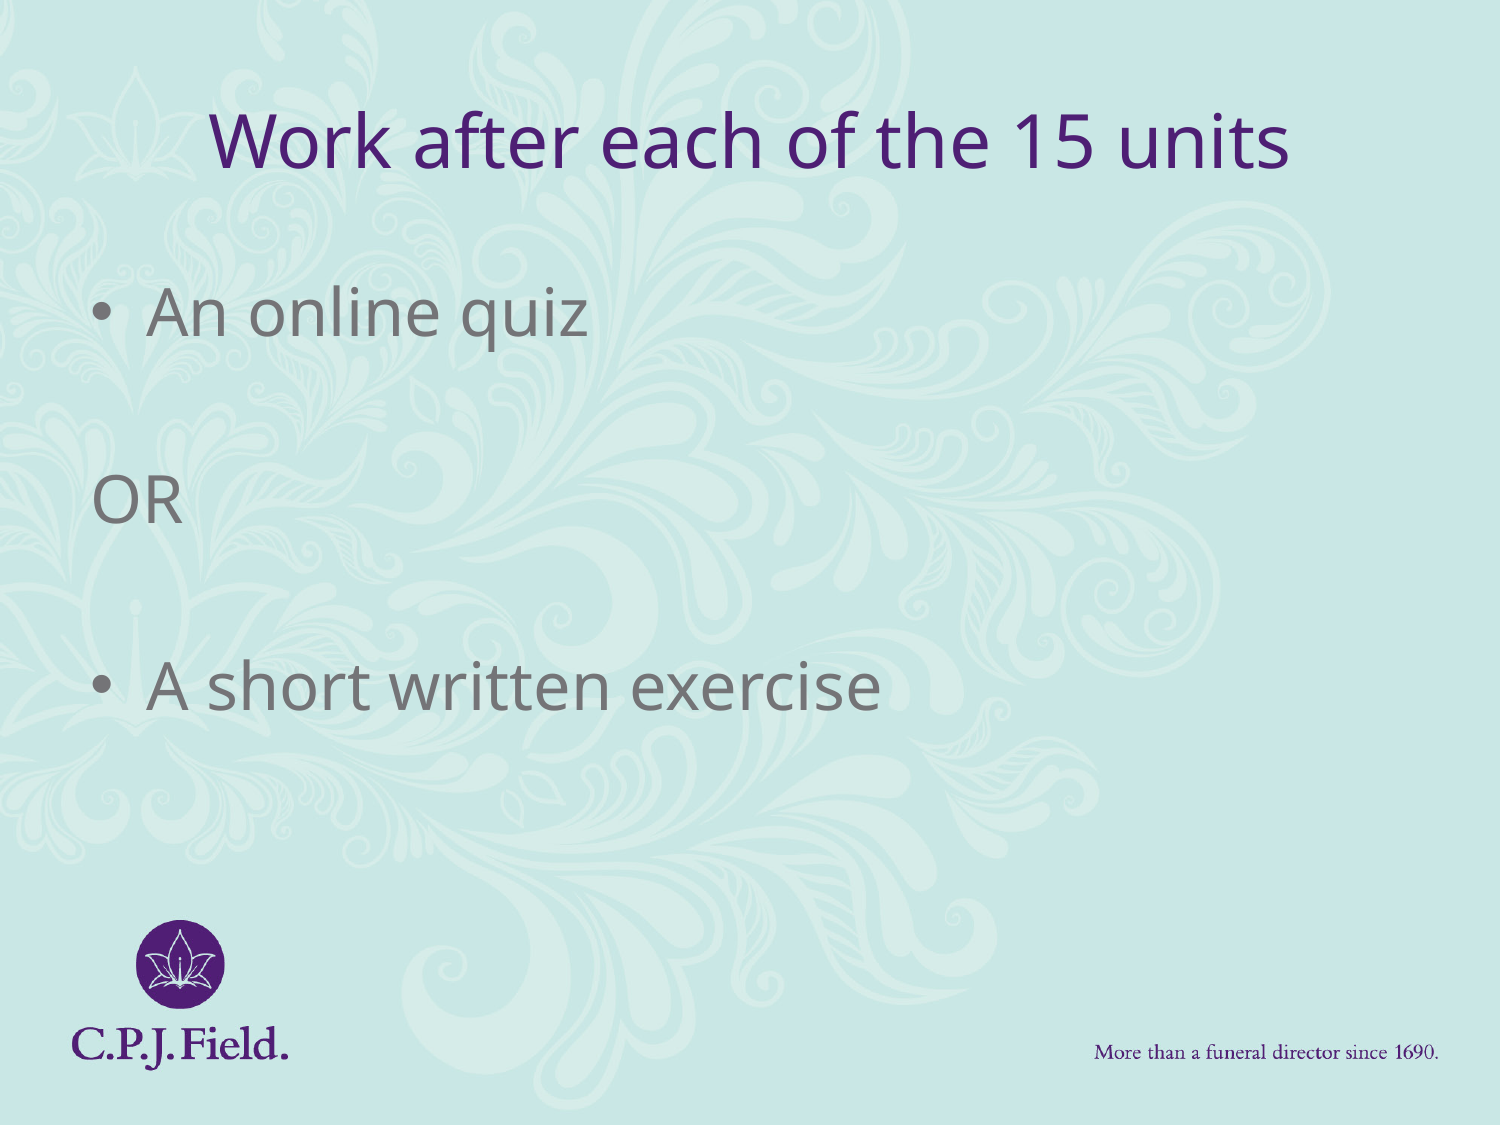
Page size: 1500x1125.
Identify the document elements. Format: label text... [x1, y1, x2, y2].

title Work after each of the 15 units [75, 45, 1425, 233]
picture [0, 0, 1500, 1125]
list An online quiz OR A short written exercise [75, 262, 1425, 1005]
